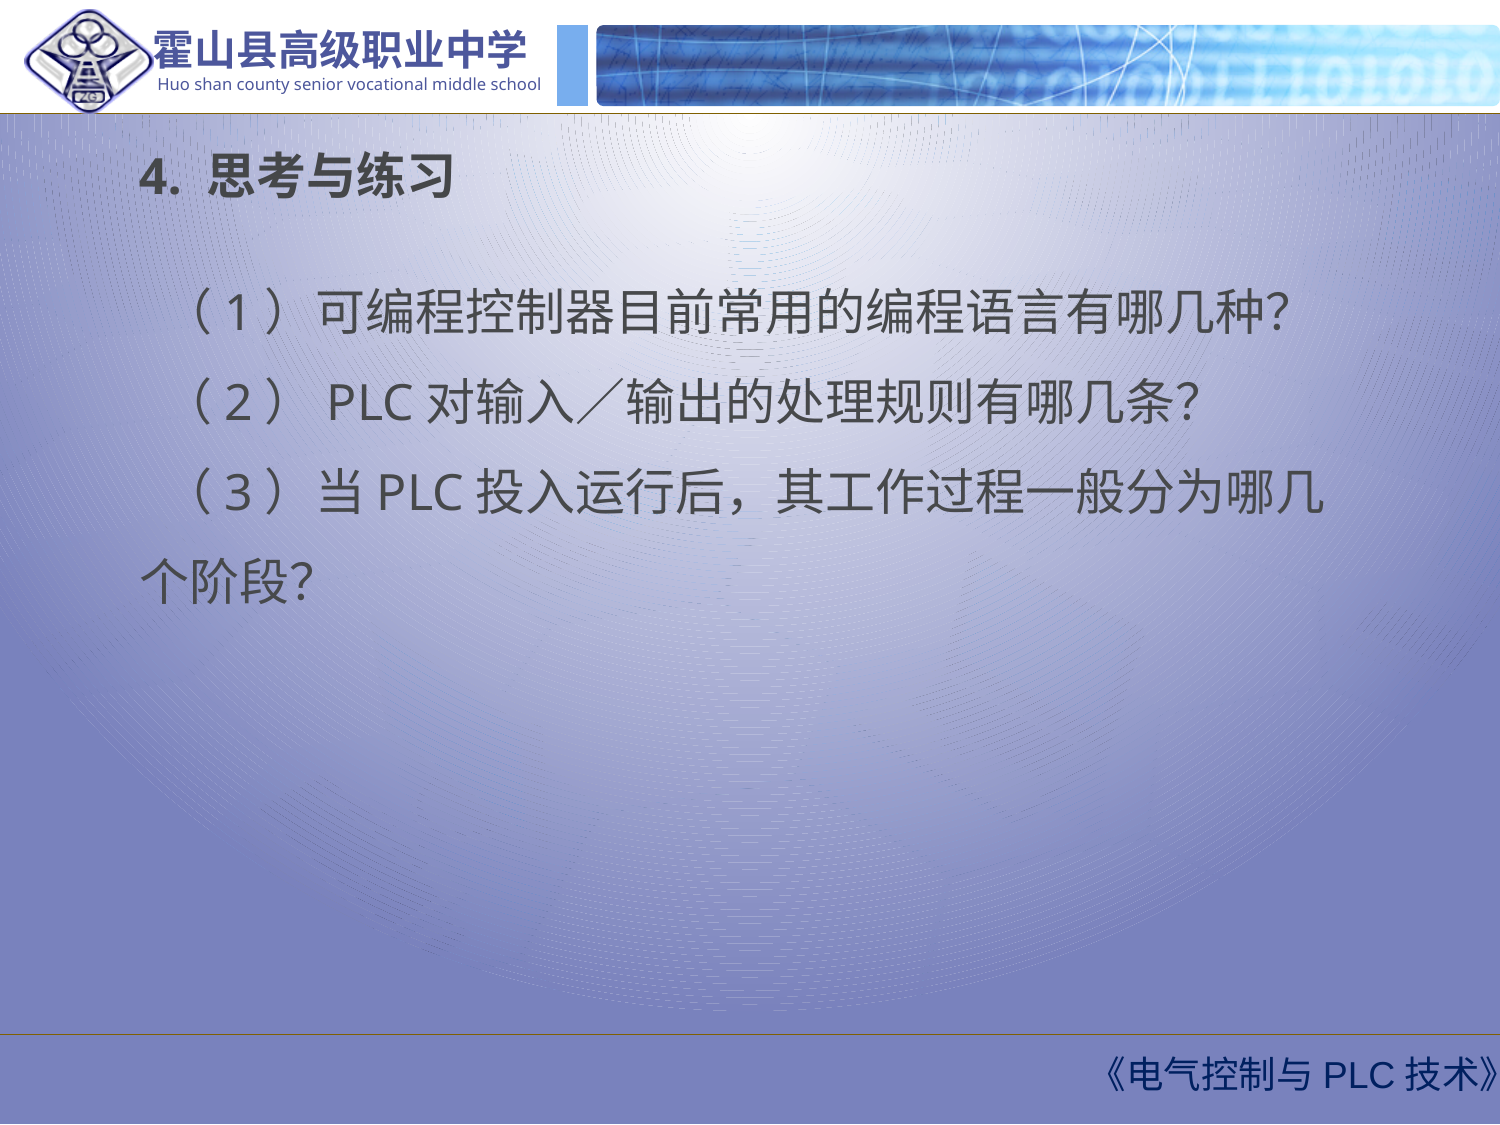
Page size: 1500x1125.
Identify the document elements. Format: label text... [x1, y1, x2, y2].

text_box （1）可编程控制器目前常用的编程语言有哪几种？ （2）PLC对输入／输出的处理规则有哪几条？ （3）当PLC投入运行后，其工作过程一般分为哪几个阶段？ [124, 243, 1365, 619]
picture [24, 8, 154, 114]
text_box 4. 思考与练习 [124, 137, 472, 212]
picture [596, 24, 1500, 107]
